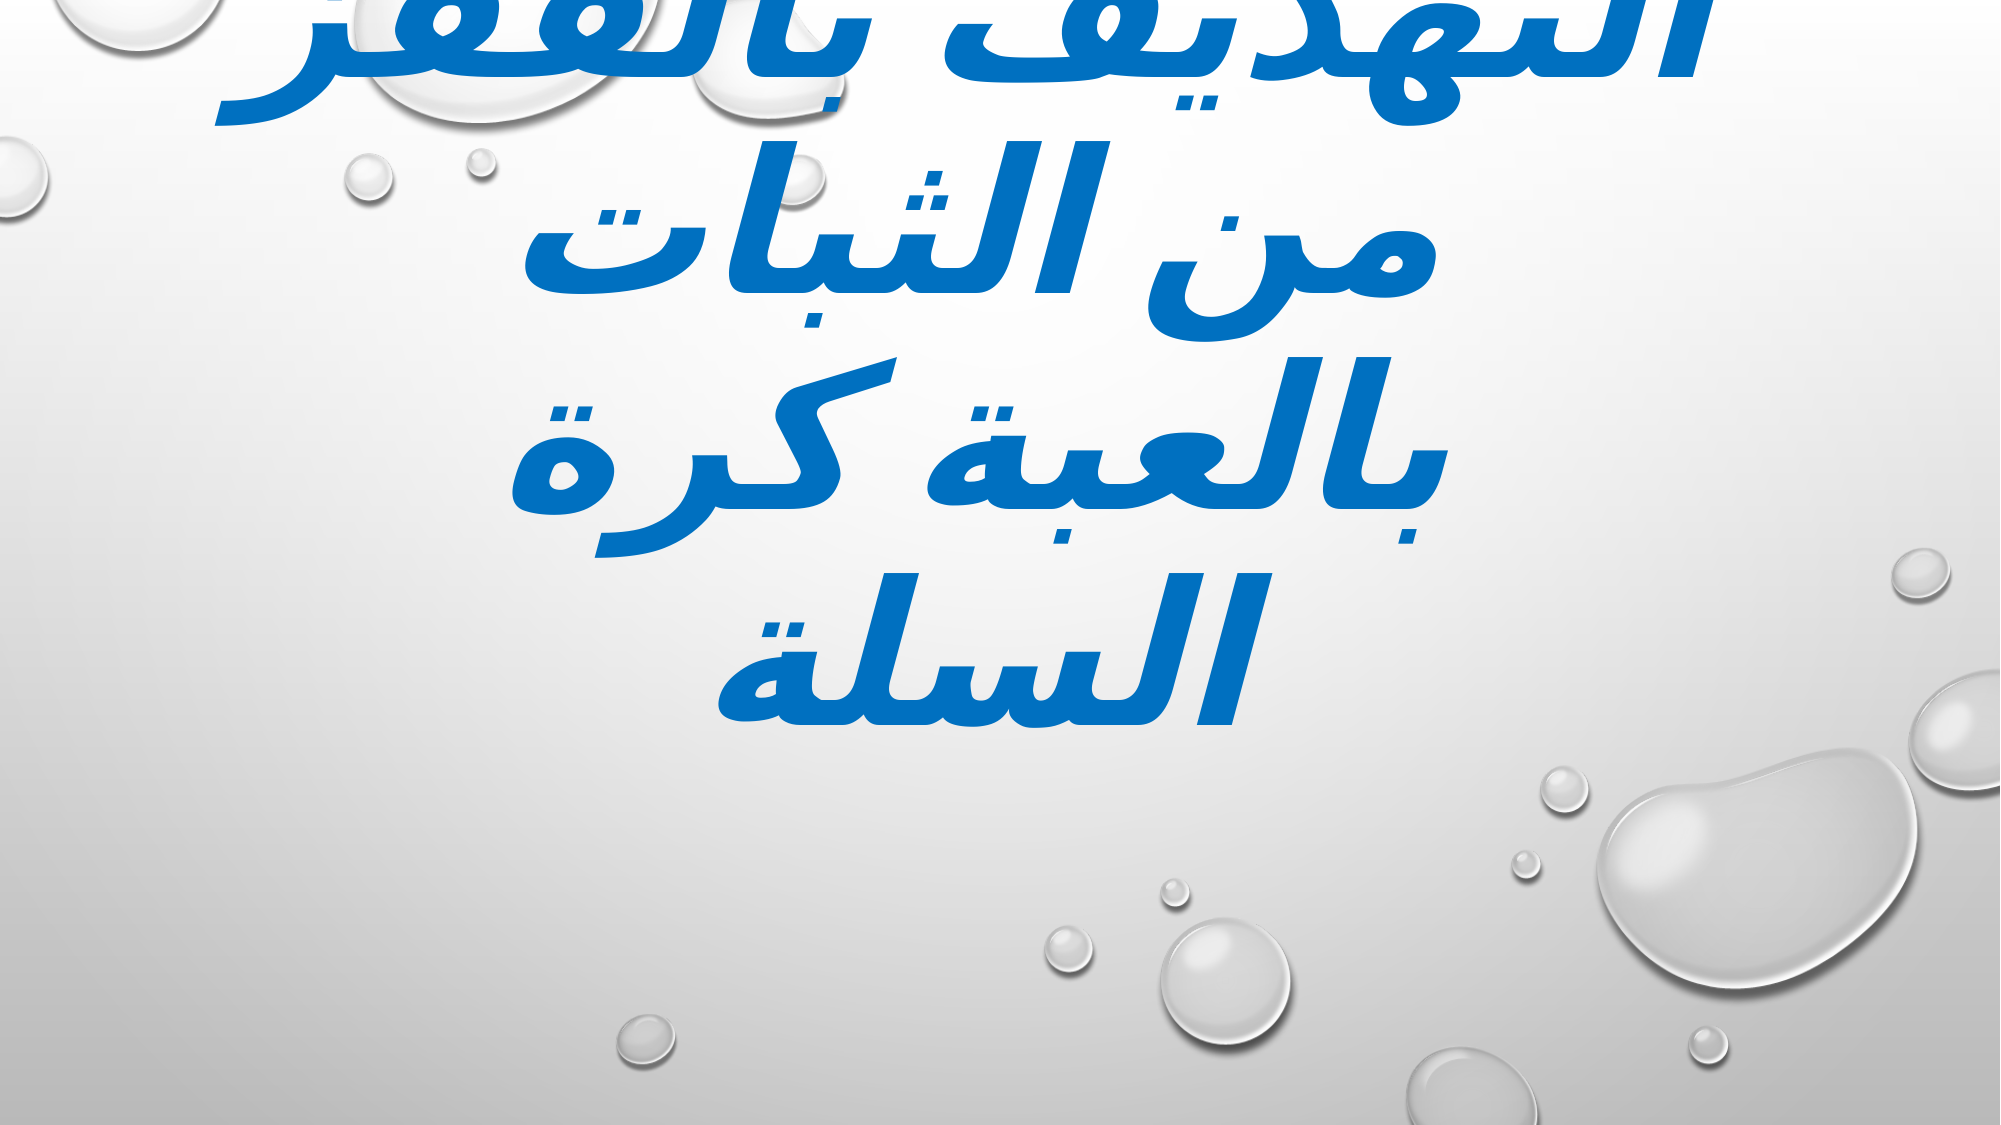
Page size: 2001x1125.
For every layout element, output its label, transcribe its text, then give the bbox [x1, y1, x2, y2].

picture [0, 0, 2000, 1125]
title التهديف بالقفز من الثبات بالعبة كرة السلة [212, 164, 1736, 776]
